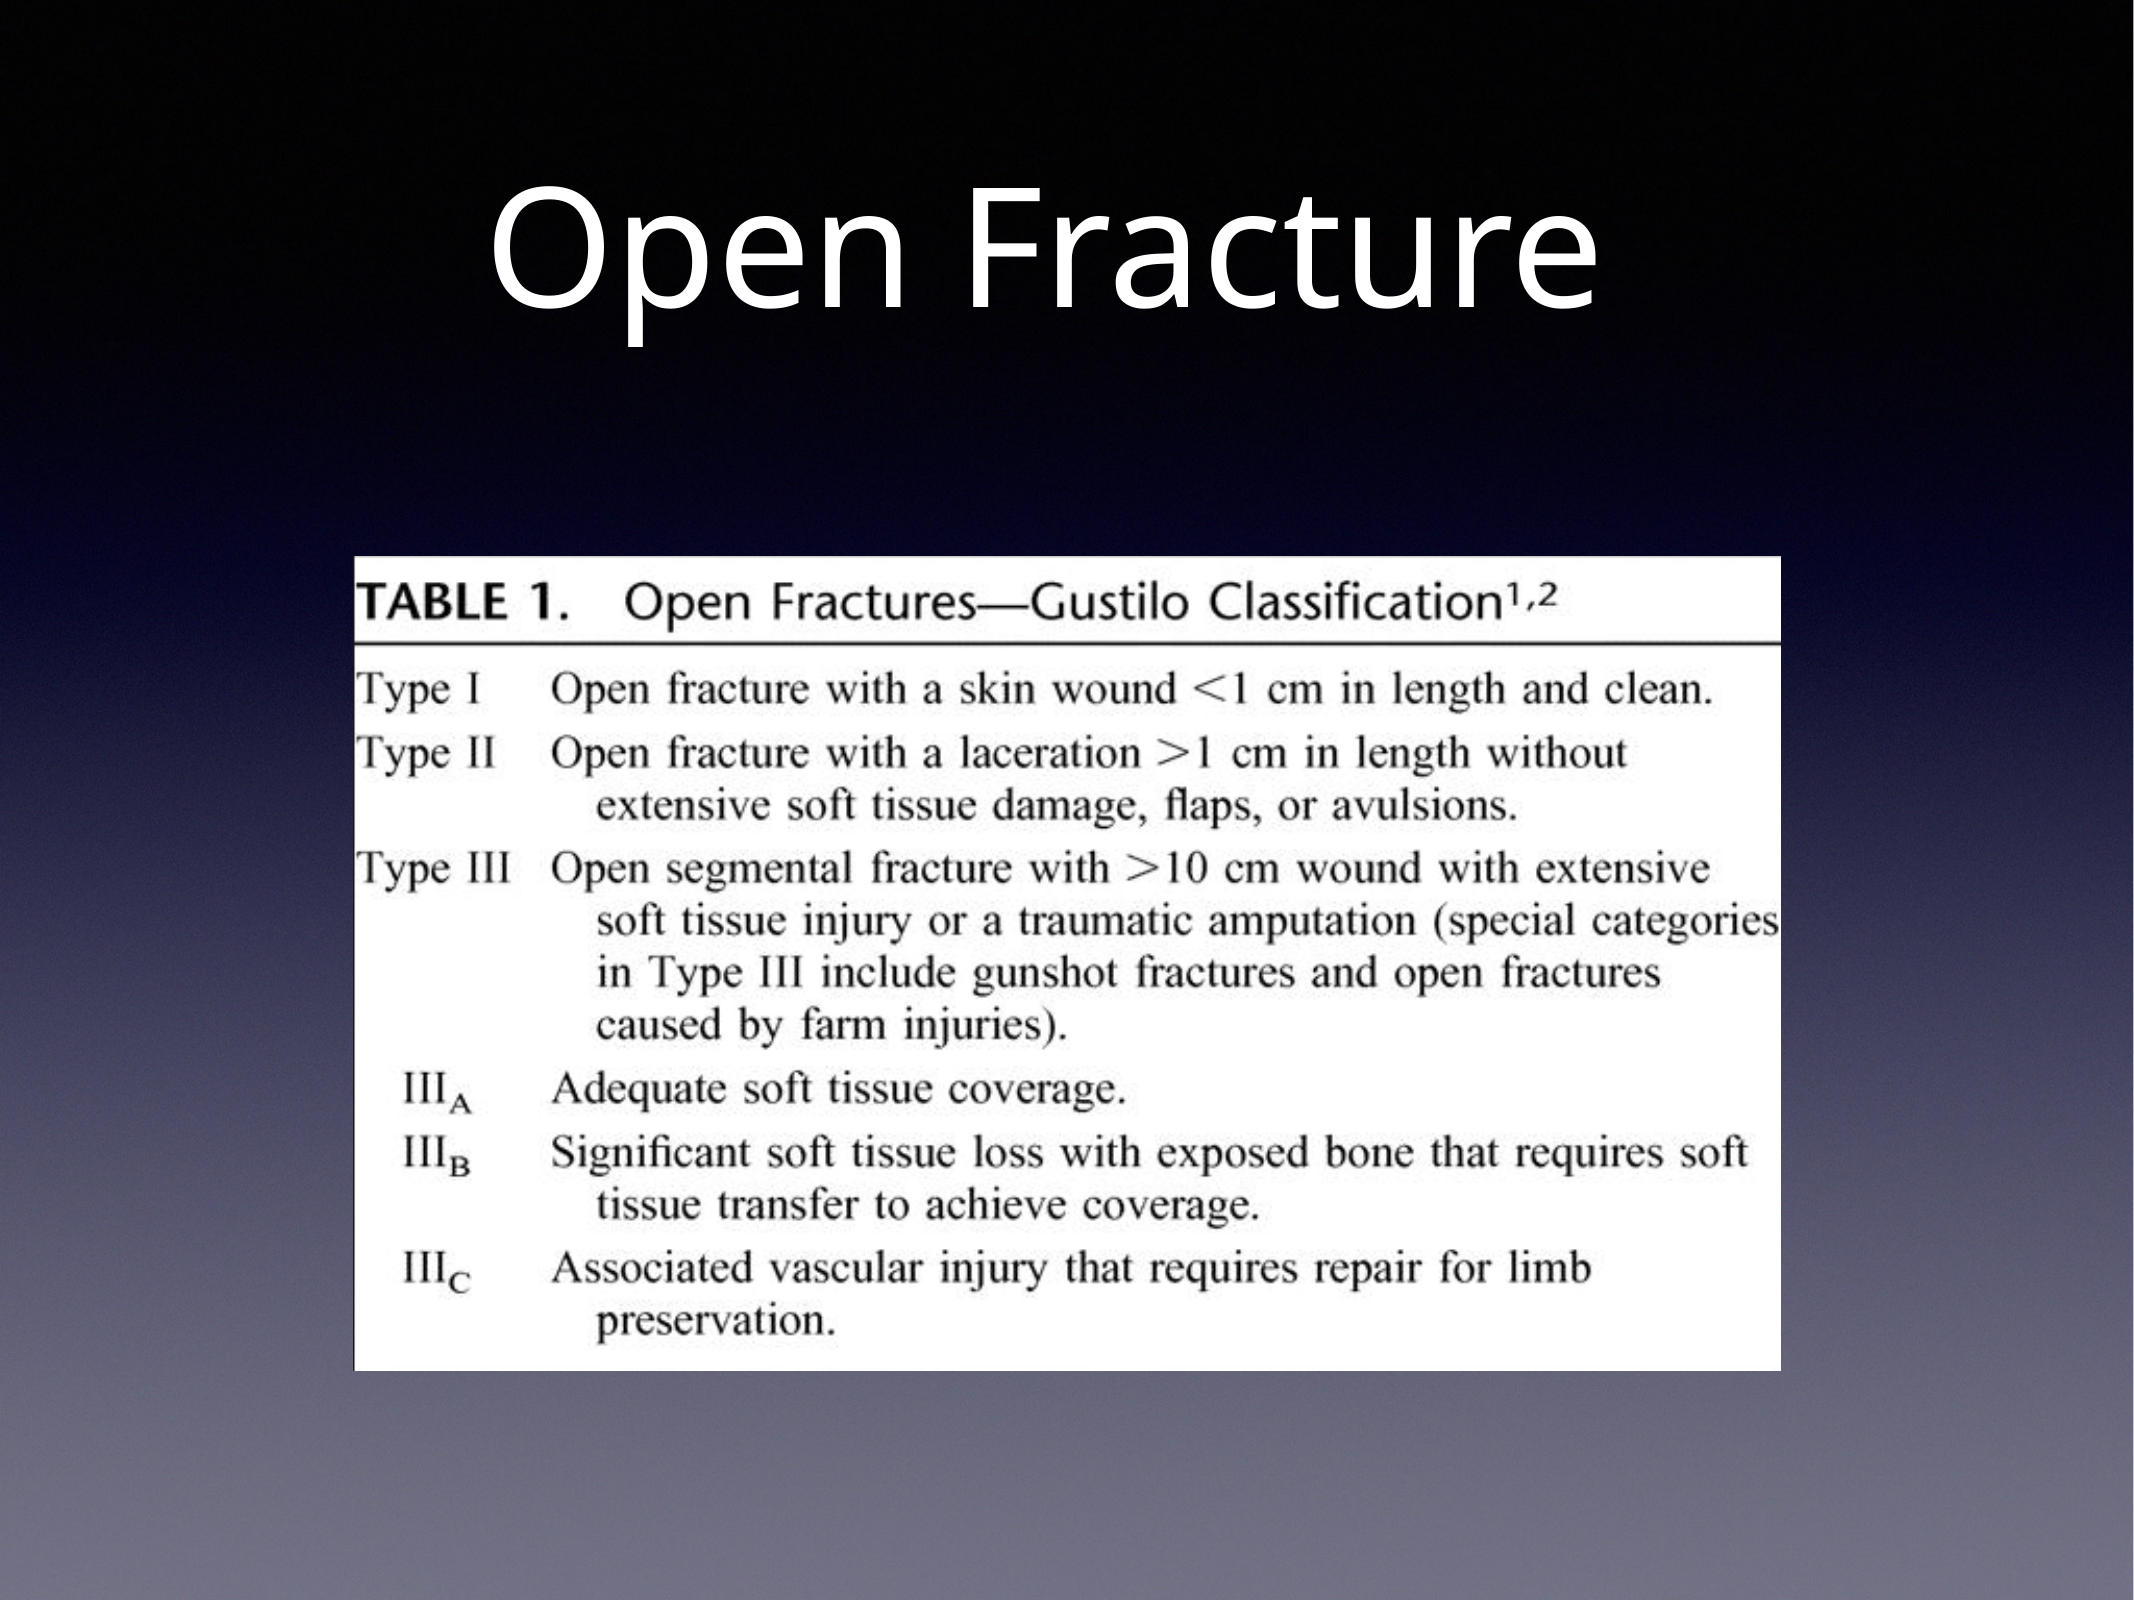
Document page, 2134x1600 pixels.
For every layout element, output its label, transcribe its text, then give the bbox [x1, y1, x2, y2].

title Open Fracture [155, 66, 1978, 416]
picture [0, 0, 2134, 1600]
